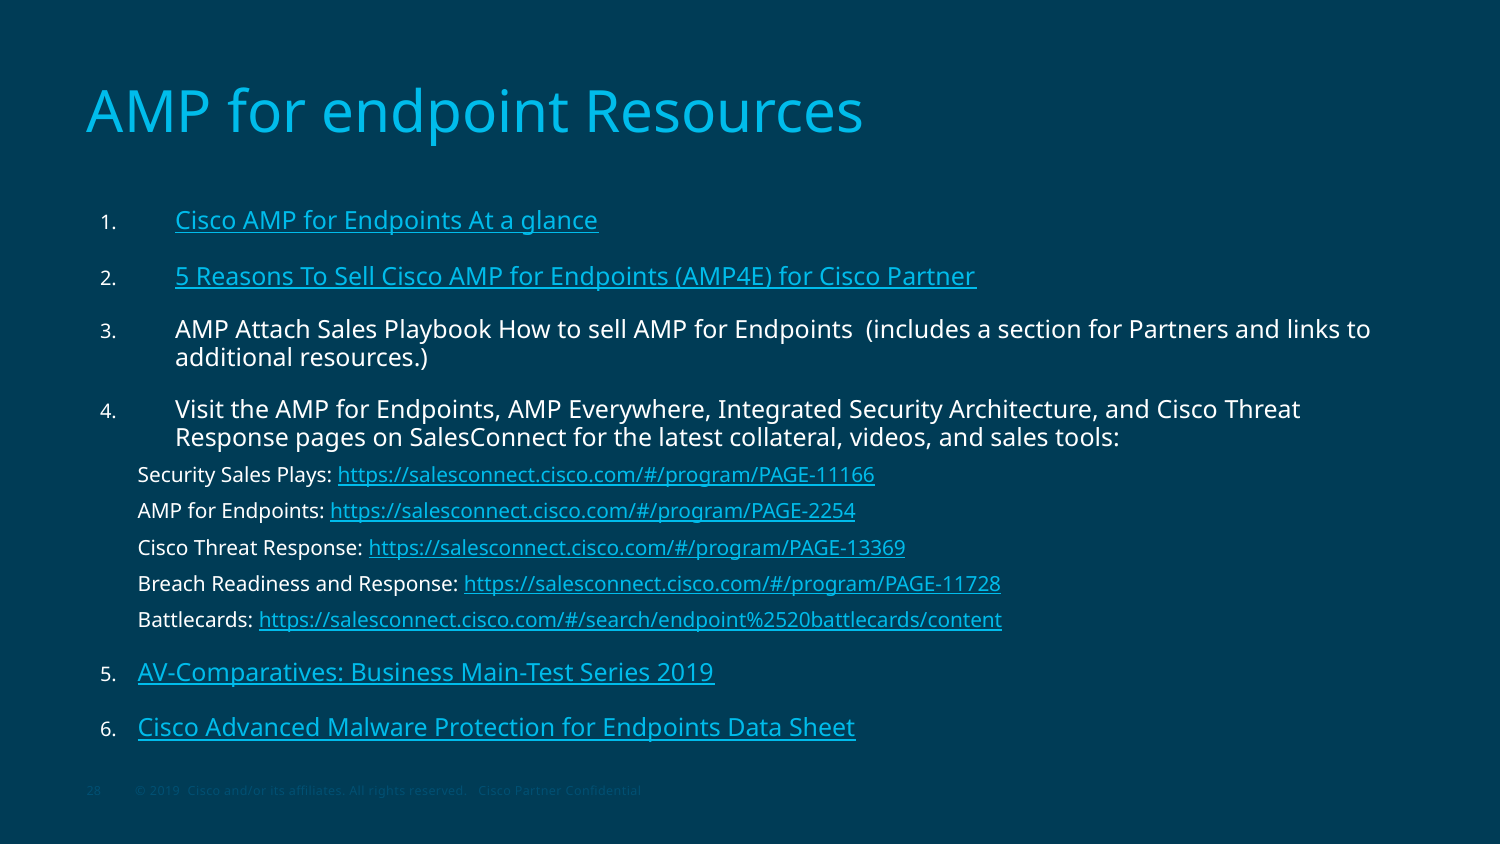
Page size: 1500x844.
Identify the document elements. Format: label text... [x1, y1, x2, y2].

list Cisco AMP for Endpoints At a glance 5 Reasons To Sell Cisco AMP for Endpoints (AMP4E) for Cisco Partner AMP Attach Sales Playbook How to sell AMP for Endpoints (includes a section for Partners and links to additional resources.) Visit the AMP for Endpoints, AMP Everywhere, Integrated Security Architecture, and Cisco Threat Response pages on SalesConnect for the latest collateral, videos, and sales tools: Security Sales Plays: https://salesconnect.cisco.com/#/program/PAGE-11166 AMP for Endpoints: https://salesconnect.cisco.com/#/program/PAGE-2254 Cisco Threat Response: https://salesconnect.cisco.com/#/program/PAGE-13369 Breach Readiness and Response: https://salesconnect.cisco.com/#/program/PAGE-11728 Battlecards: https://salesconnect.cisco.com/#/search/endpoint%2520battlecards/content AV-Comparatives: Business Main-Test Series 2019 Cisco Advanced Malware Protection for Endpoints Data Sheet [75, 197, 1434, 754]
title AMP for endpoint Resources [71, 55, 1441, 176]
